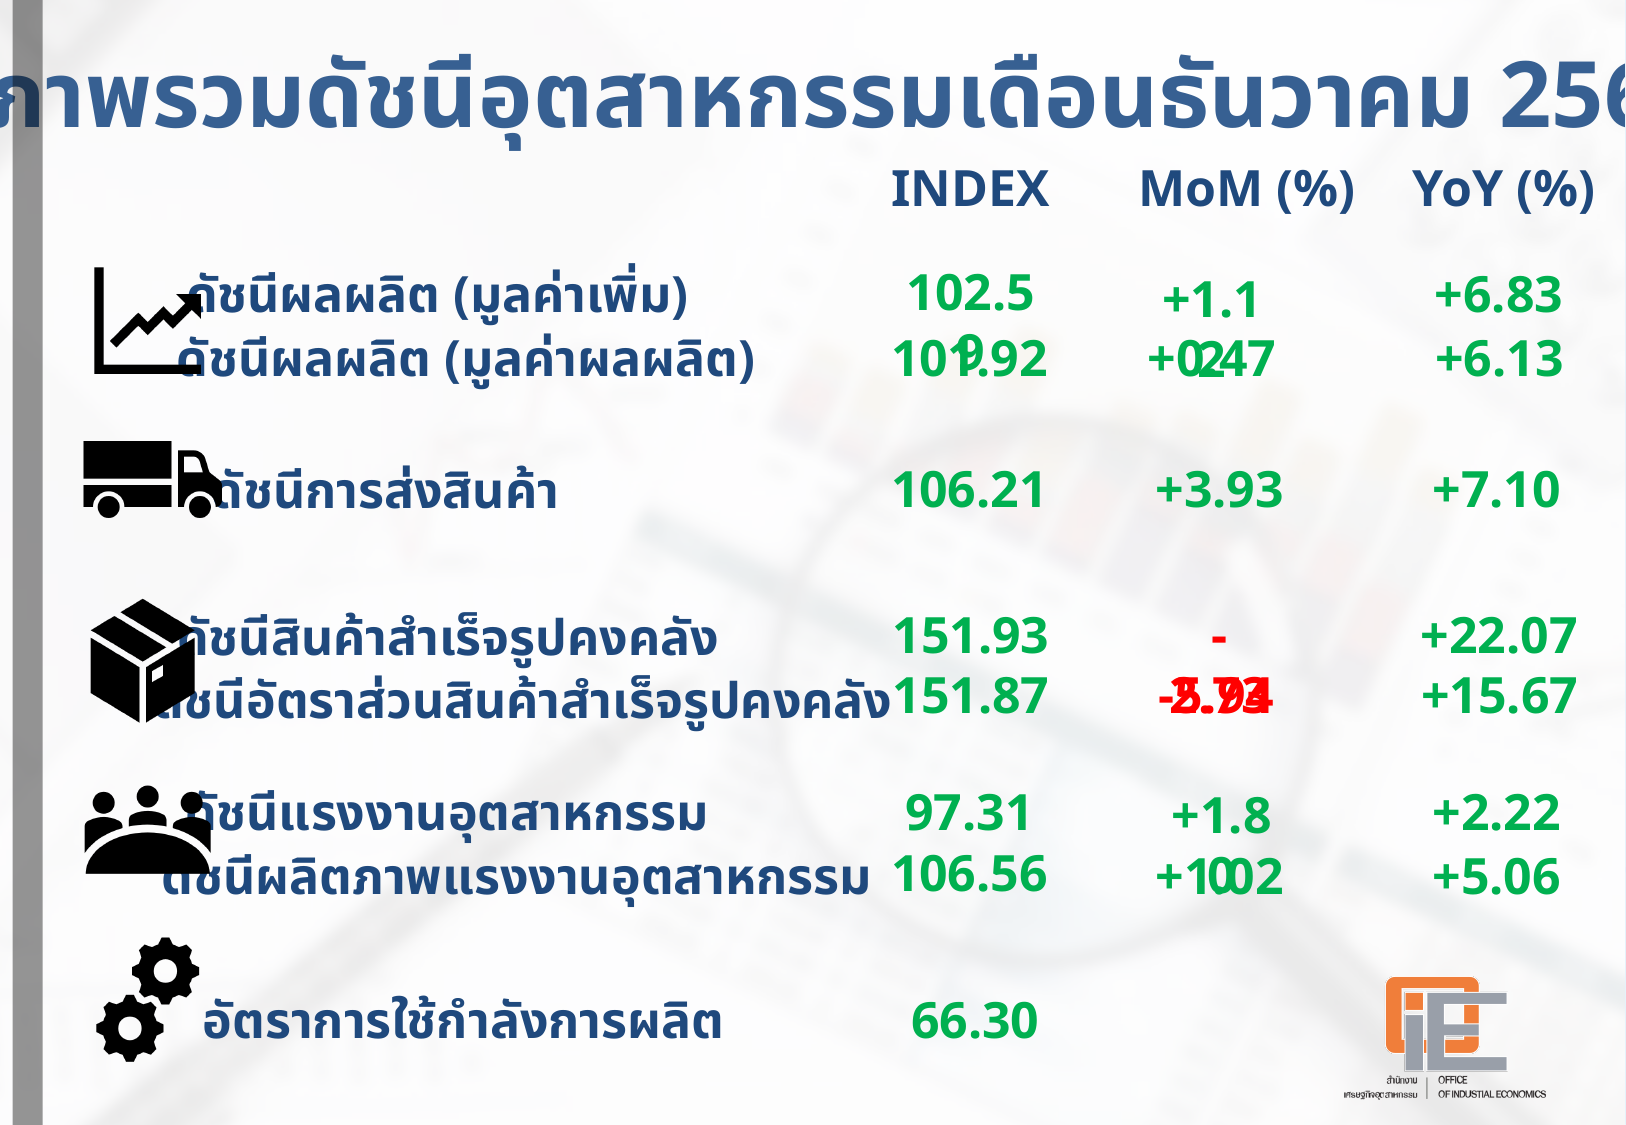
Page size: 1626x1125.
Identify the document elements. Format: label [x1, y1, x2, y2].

text_box [242, 772, 1554, 913]
text_box [0, 0, 1625, 1125]
text_box [236, 595, 1567, 737]
picture [71, 245, 223, 397]
text_box [905, 148, 1589, 225]
picture [67, 585, 218, 736]
text_box [250, 981, 1033, 1058]
text_box [235, 253, 1557, 396]
picture [71, 924, 223, 1075]
picture [1344, 975, 1546, 1100]
picture [77, 403, 228, 554]
picture [72, 754, 223, 905]
text_box [242, 450, 1554, 528]
